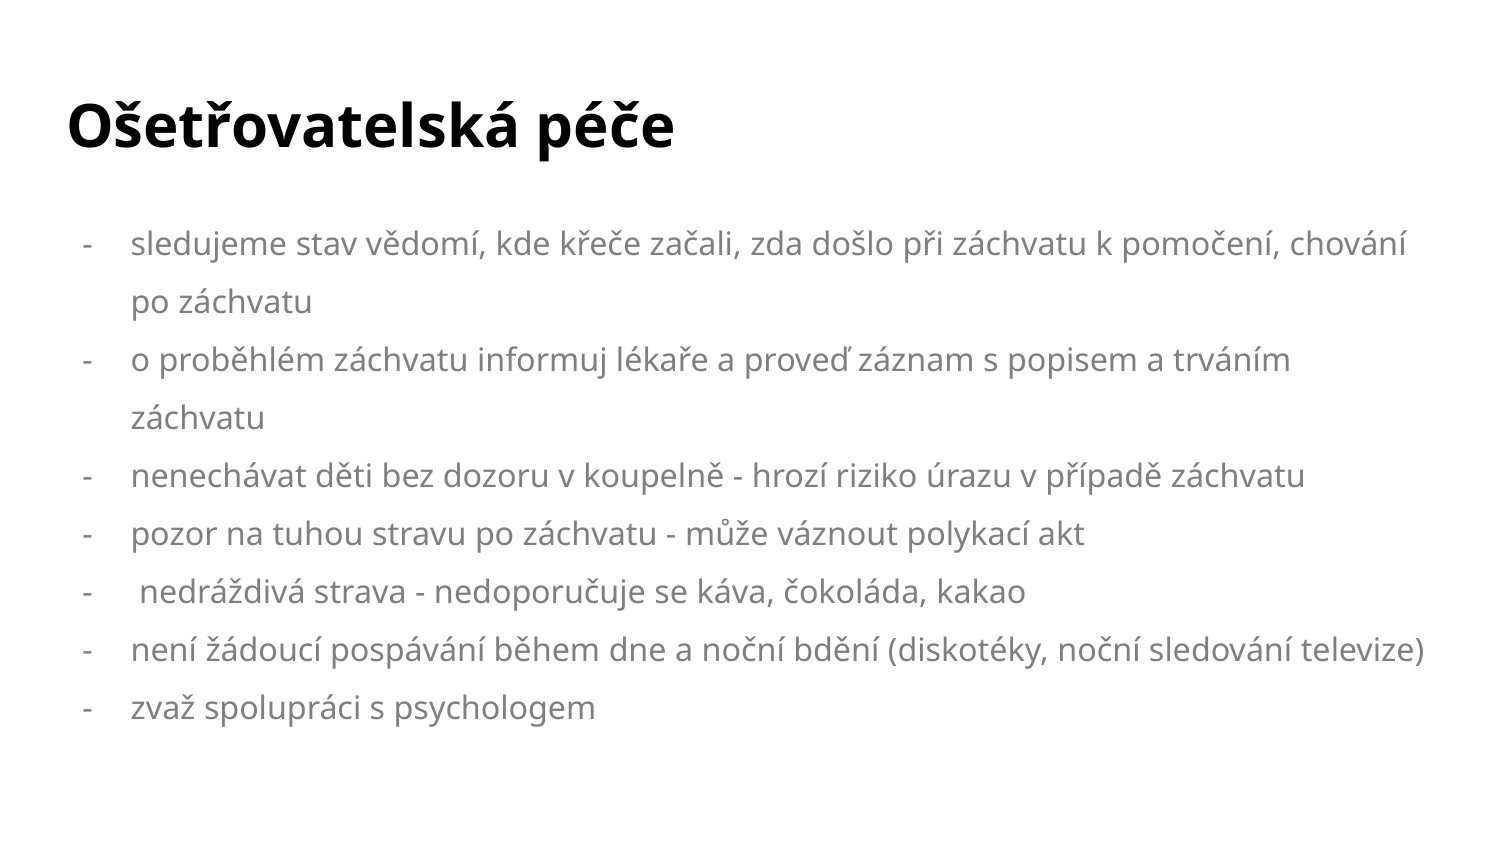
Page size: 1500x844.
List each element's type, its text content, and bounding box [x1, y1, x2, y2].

title Ošetřovatelská péče [51, 72, 1449, 176]
list sledujeme stav vědomí, kde křeče začali, zda došlo při záchvatu k pomočení, chování po záchvatu o proběhlém záchvatu informuj lékaře a proveď záznam s popisem a trváním záchvatu nenechávat děti bez dozoru v koupelně - hrozí riziko úrazu v případě záchvatu pozor na tuhou stravu po záchvatu - může váznout polykací akt nedráždivá strava - nedoporučuje se káva, čokoláda, kakao není žádoucí pospávání během dne a noční bdění (diskotéky, noční sledování televize) zvaž spolupráci s psychologem [51, 189, 1449, 805]
